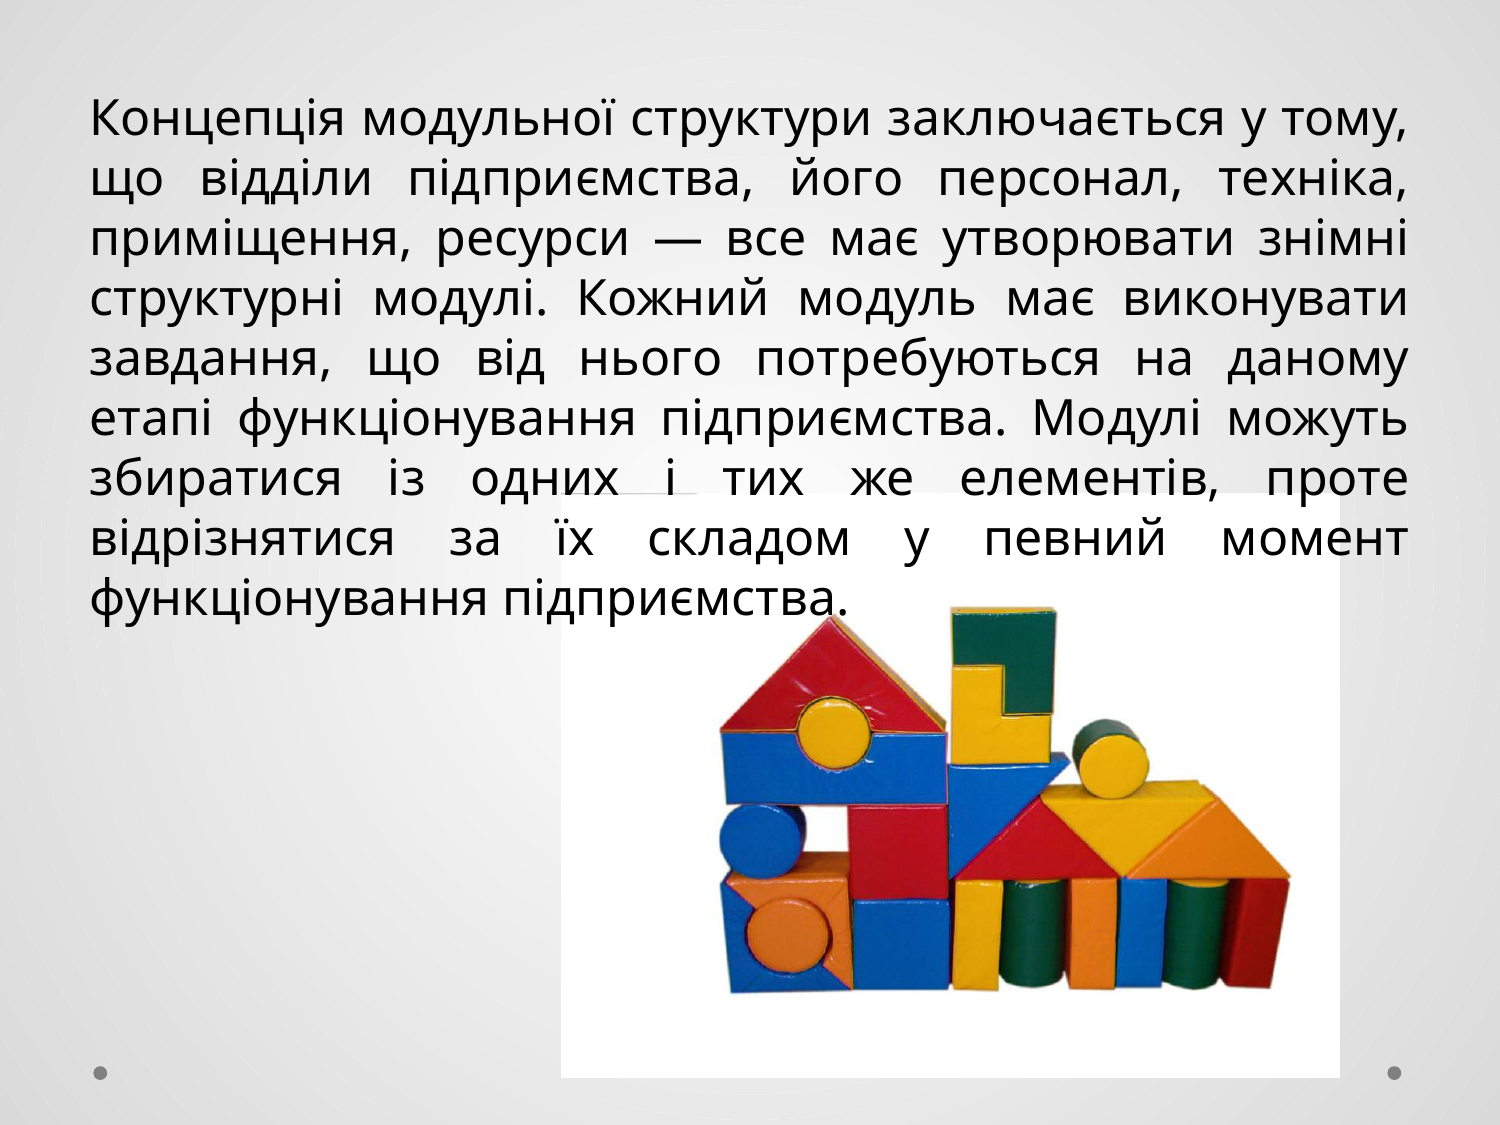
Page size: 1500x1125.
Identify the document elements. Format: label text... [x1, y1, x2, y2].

text_box Концепція модульної структури заключається у тому, що відділи підприємства, його персонал, техніка, приміщення, ресурси — все має утворювати знімні структурні модулі. Кожний модуль має виконувати завдання, що від нього потребуються на даному етапі функціонування підприємства. Модулі можуть збиратися із одних і тих же елементів, проте відрізнятися за їх складом у певний момент функціонування підприємства. [74, 78, 1425, 821]
picture [560, 493, 1340, 1078]
